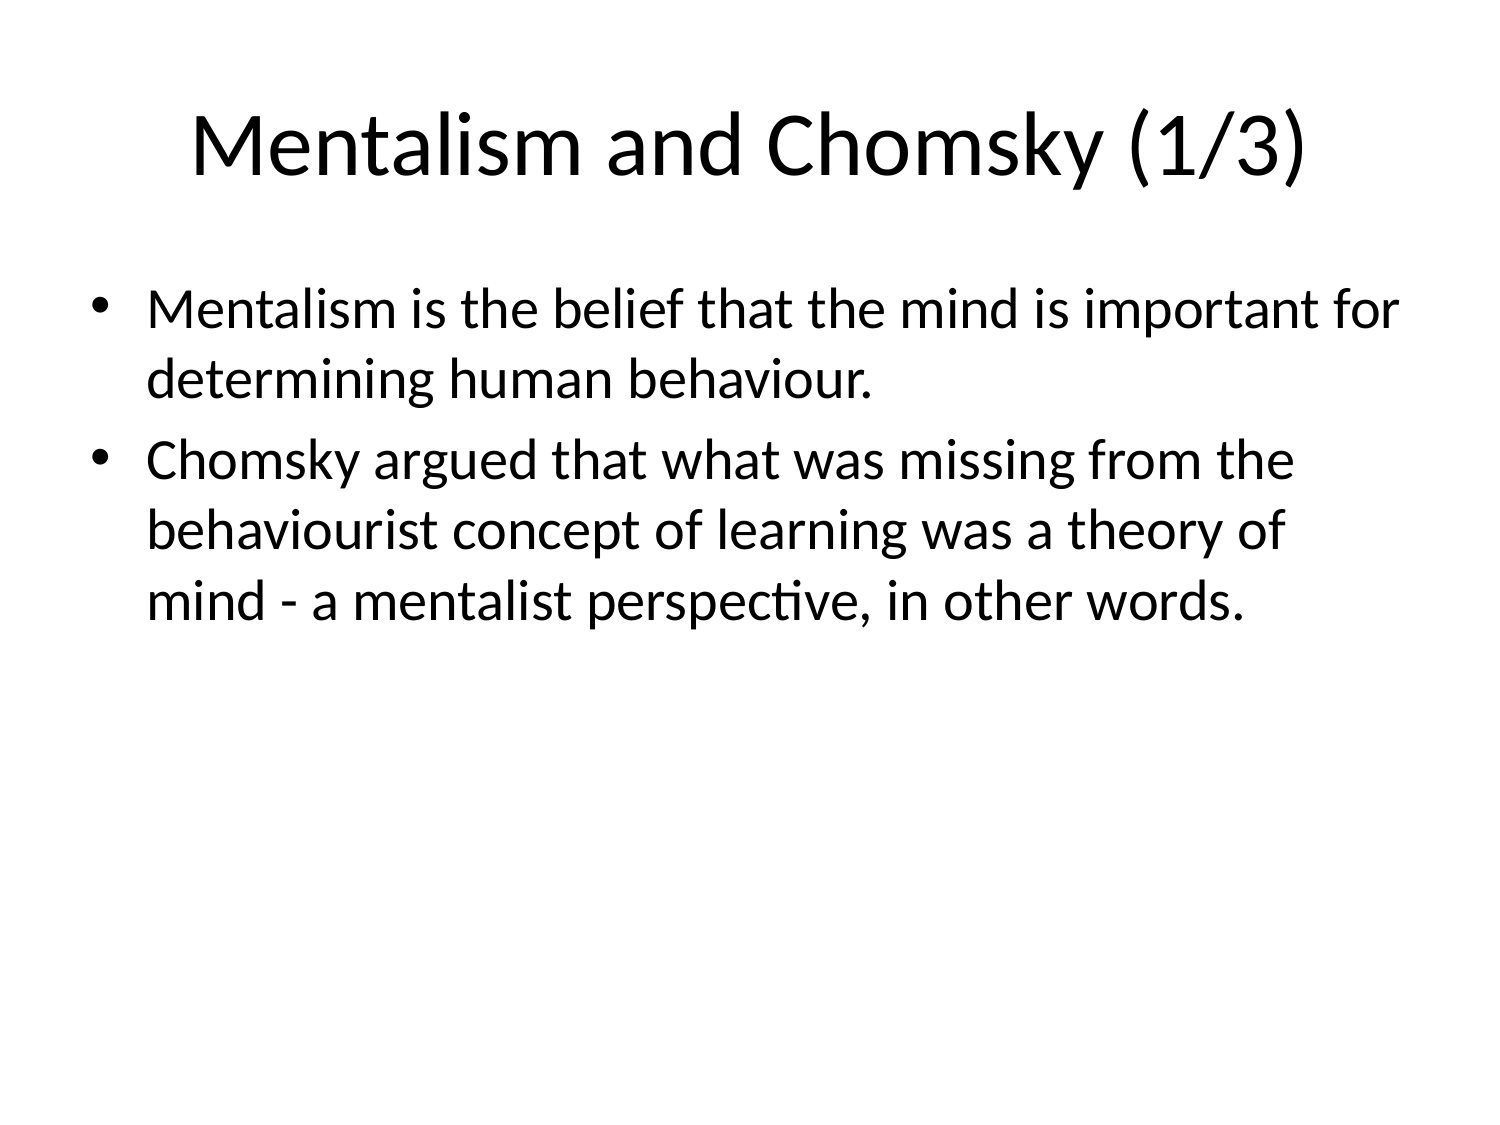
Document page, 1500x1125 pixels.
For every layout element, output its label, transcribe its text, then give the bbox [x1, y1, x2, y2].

title Mentalism and Chomsky (1/3) [75, 45, 1425, 233]
list Mentalism is the belief that the mind is important for determining human behaviour. Chomsky argued that what was missing from the behaviourist concept of learning was a theory of mind - a mentalist perspective, in other words. [75, 262, 1425, 1005]
